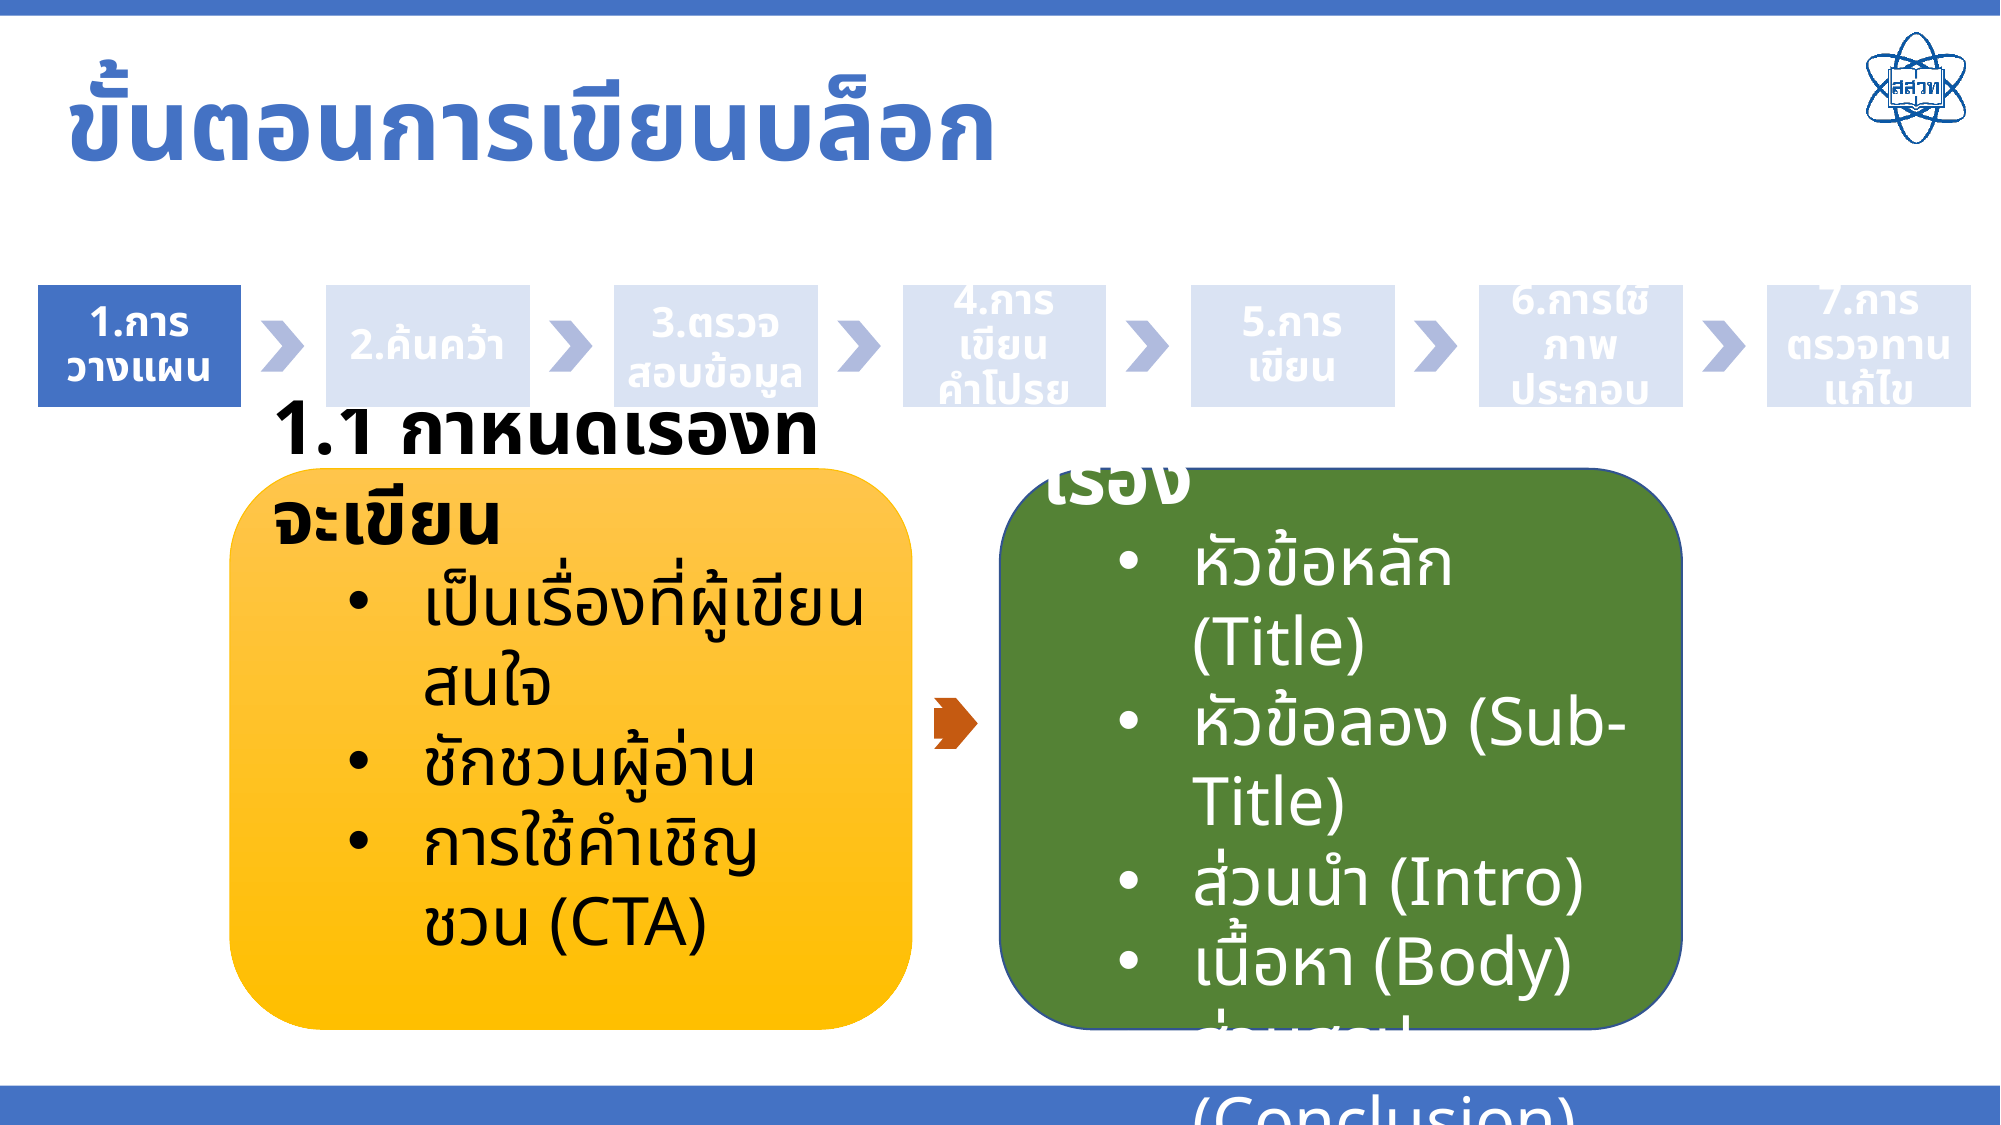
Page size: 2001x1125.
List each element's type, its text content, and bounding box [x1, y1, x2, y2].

text_box 1.1 กำหนดเรื่องที่จะเขียน เป็นเรื่องที่ผู้เขียนสนใจ ชักชวนผู้อ่าน การใช้คำเชิญชวน (CTA) [229, 501, 913, 1030]
list ขั้นตอนการเขียนบล็อก [50, 65, 1958, 191]
text_box 1.2 วางเค้าโครงเรื่อง หัวข้อหลัก (Title) หัวข้อลอง (Sub-Title) ส่วนนำ (Intro) เนื้อหา (Body) ส่วนสรุป (Conclusion) [998, 501, 1683, 1031]
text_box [934, 697, 978, 749]
picture [1866, 32, 1966, 144]
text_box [35, 191, 1973, 501]
